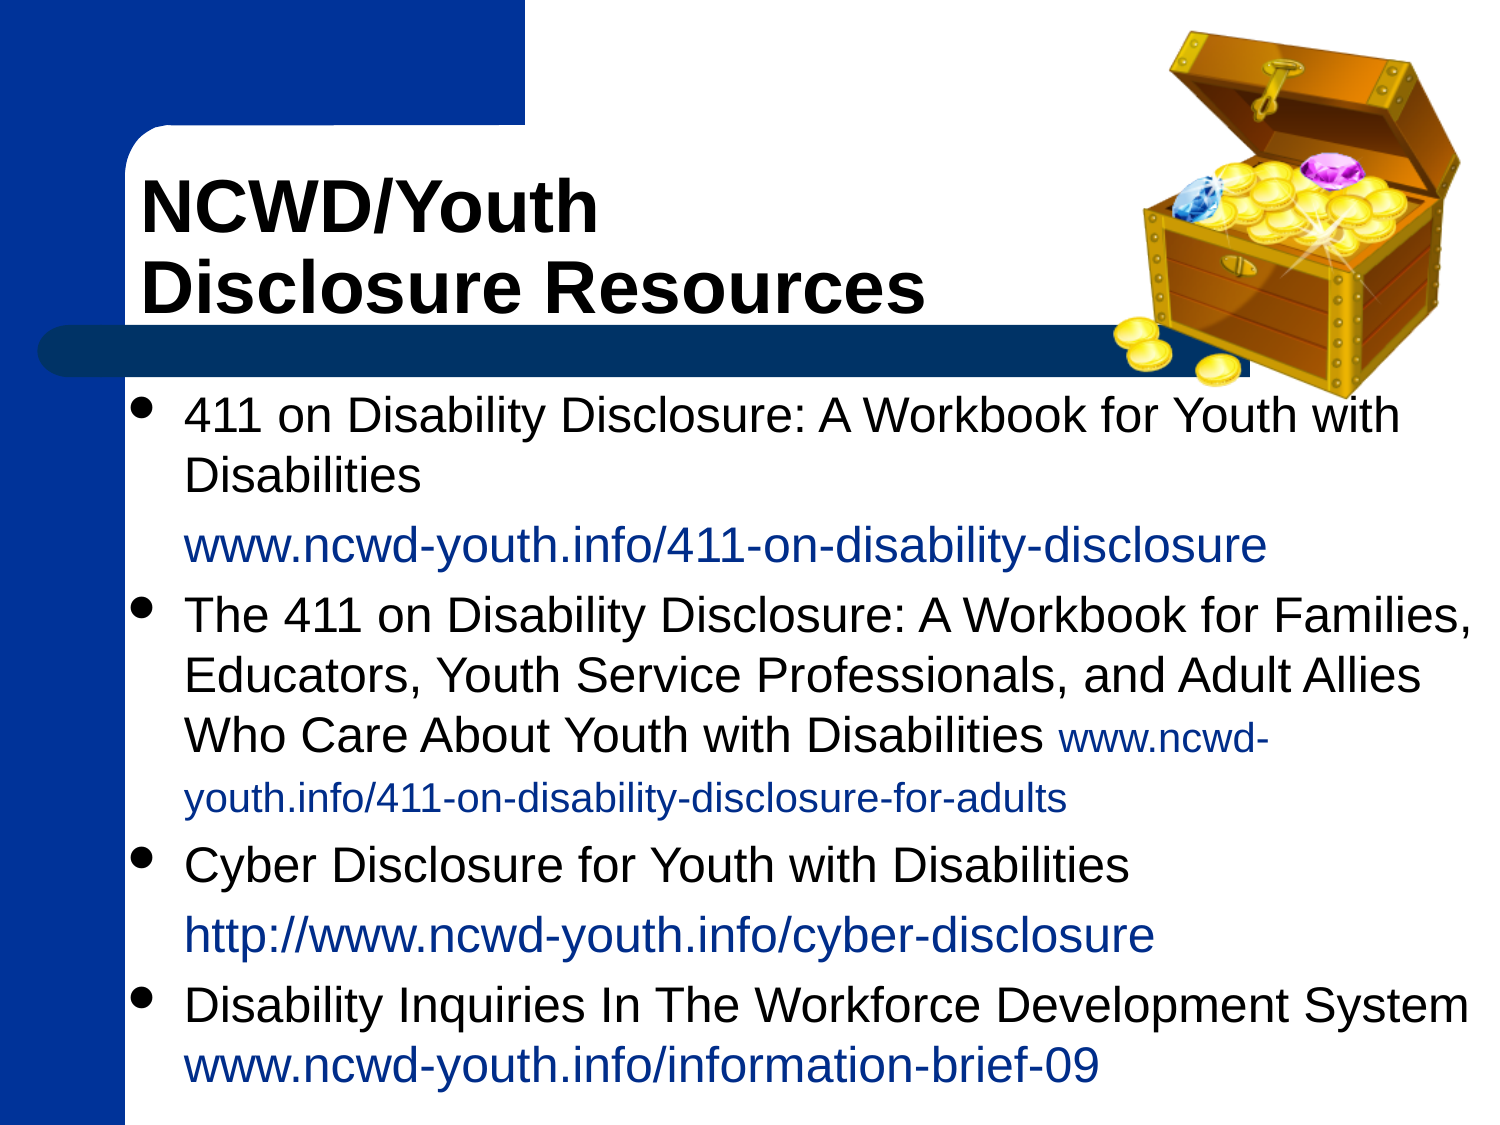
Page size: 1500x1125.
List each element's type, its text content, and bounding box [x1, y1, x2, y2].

title NCWD/Youth Disclosure Resources [124, 124, 1057, 338]
list 411 on Disability Disclosure: A Workbook for Youth with Disabilities www.ncwd-youth.info/411-on-disability-disclosure The 411 on Disability Disclosure: A Workbook for Families, Educators, Youth Service Professionals, and Adult Allies Who Care About Youth with Disabilities www.ncwd-youth.info/411-on-disability-disclosure-for-adults Cyber Disclosure for Youth with Disabilities http://www.ncwd-youth.info/cyber-disclosure Disability Inquiries In The Workforce Development System www.ncwd-youth.info/information-brief-09 [112, 374, 1500, 1125]
picture [1062, 12, 1476, 402]
